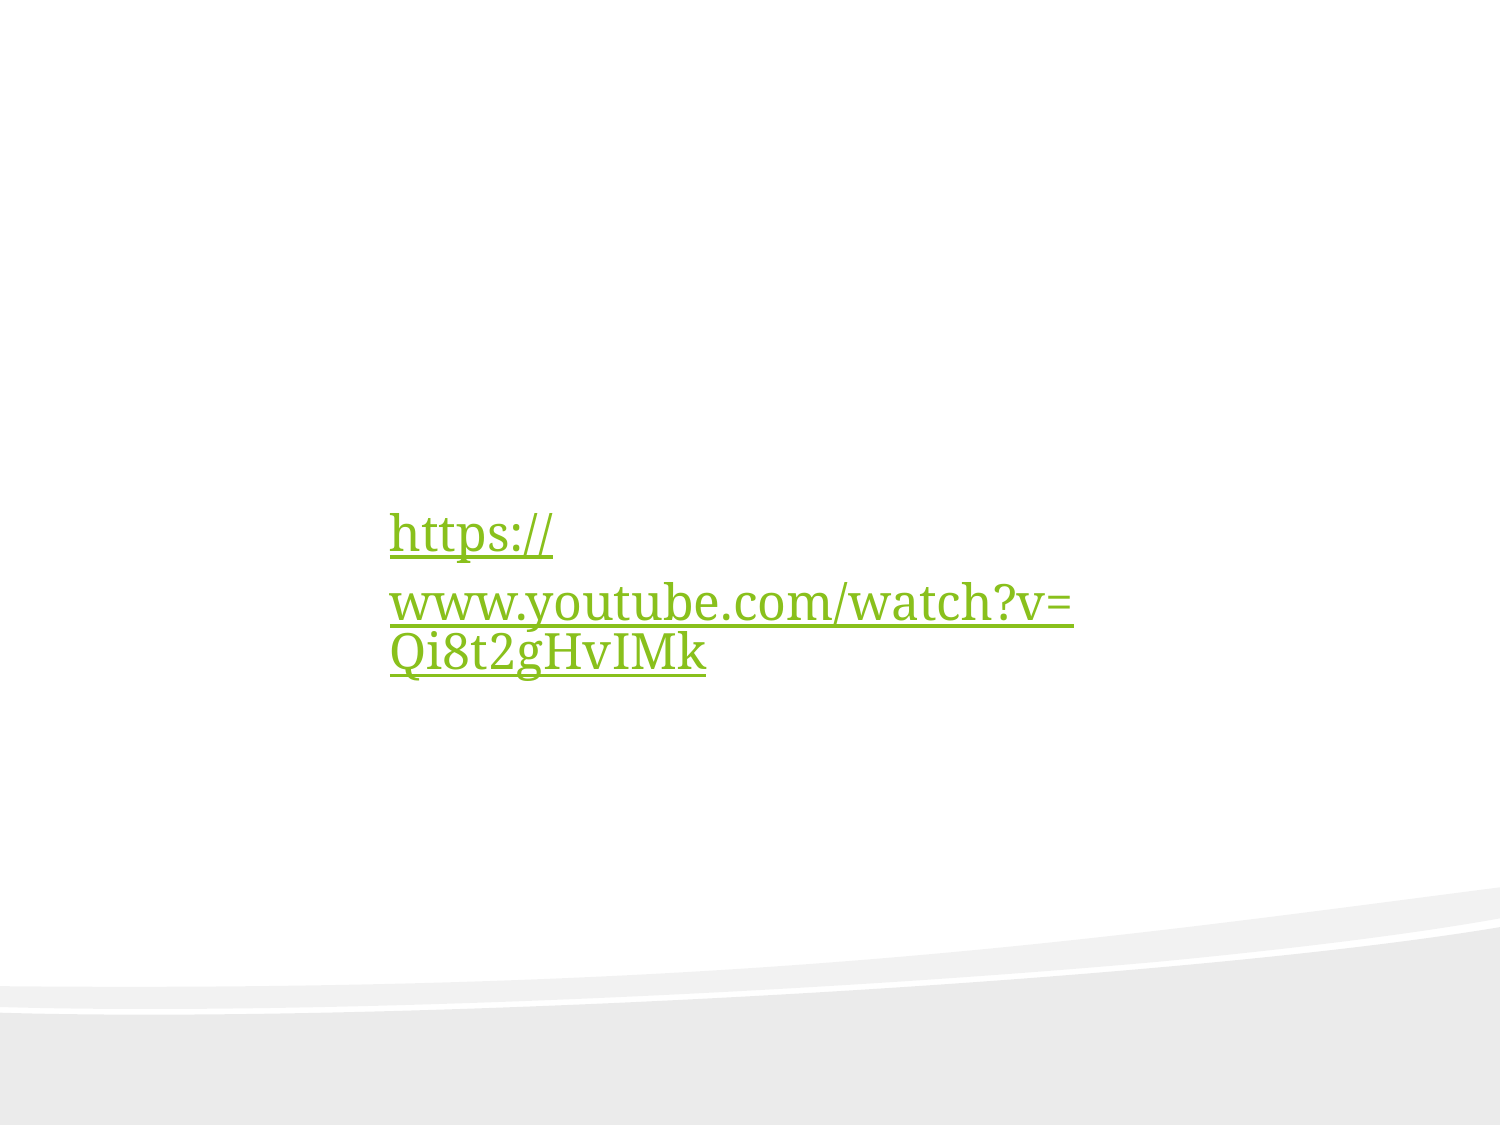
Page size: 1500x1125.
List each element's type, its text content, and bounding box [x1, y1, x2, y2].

text_box https://www.youtube.com/watch?v=Qi8t2gHvIMk [374, 494, 1125, 706]
